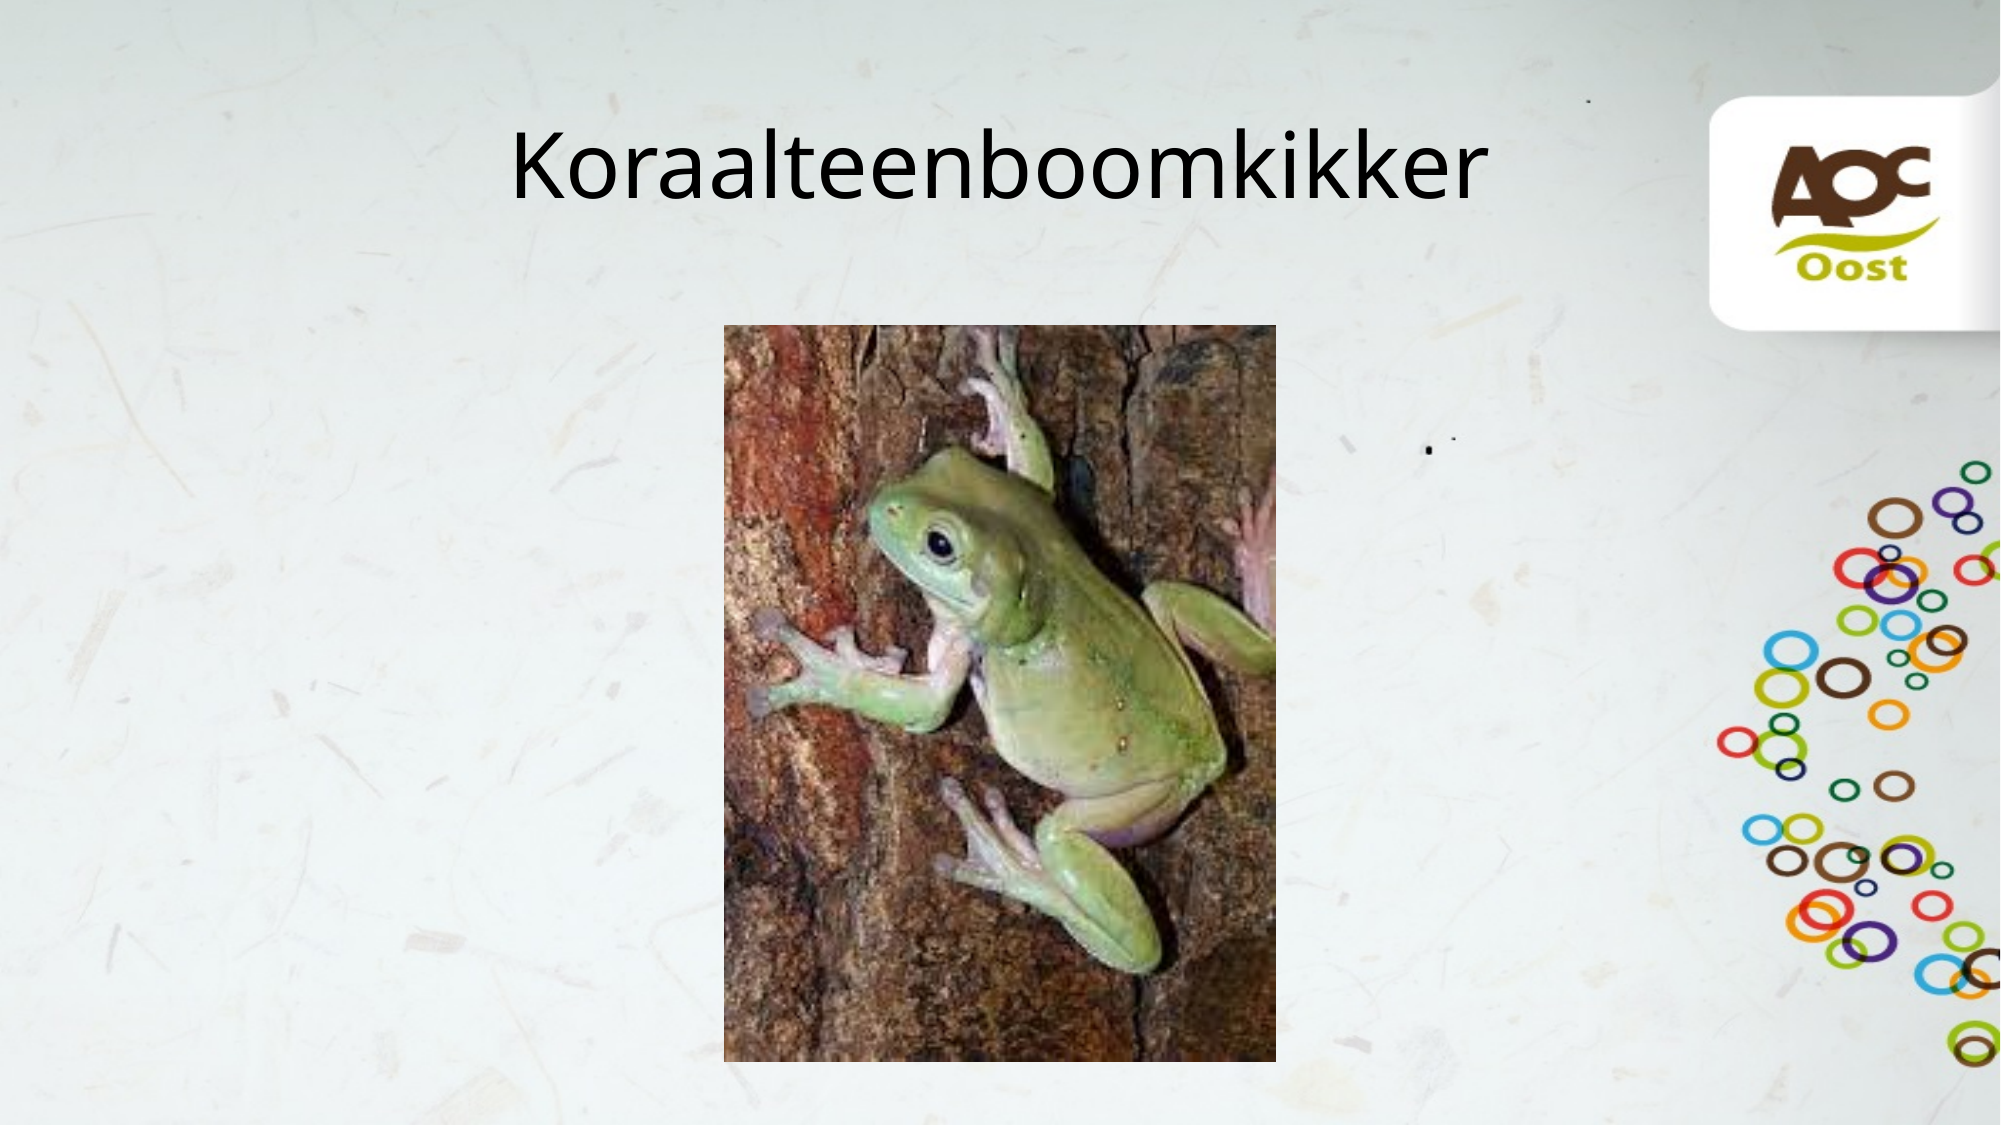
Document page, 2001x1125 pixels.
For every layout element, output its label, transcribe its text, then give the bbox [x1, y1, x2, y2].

title Koraalteenboomkikker [137, 59, 1863, 278]
picture [0, 0, 2001, 1125]
